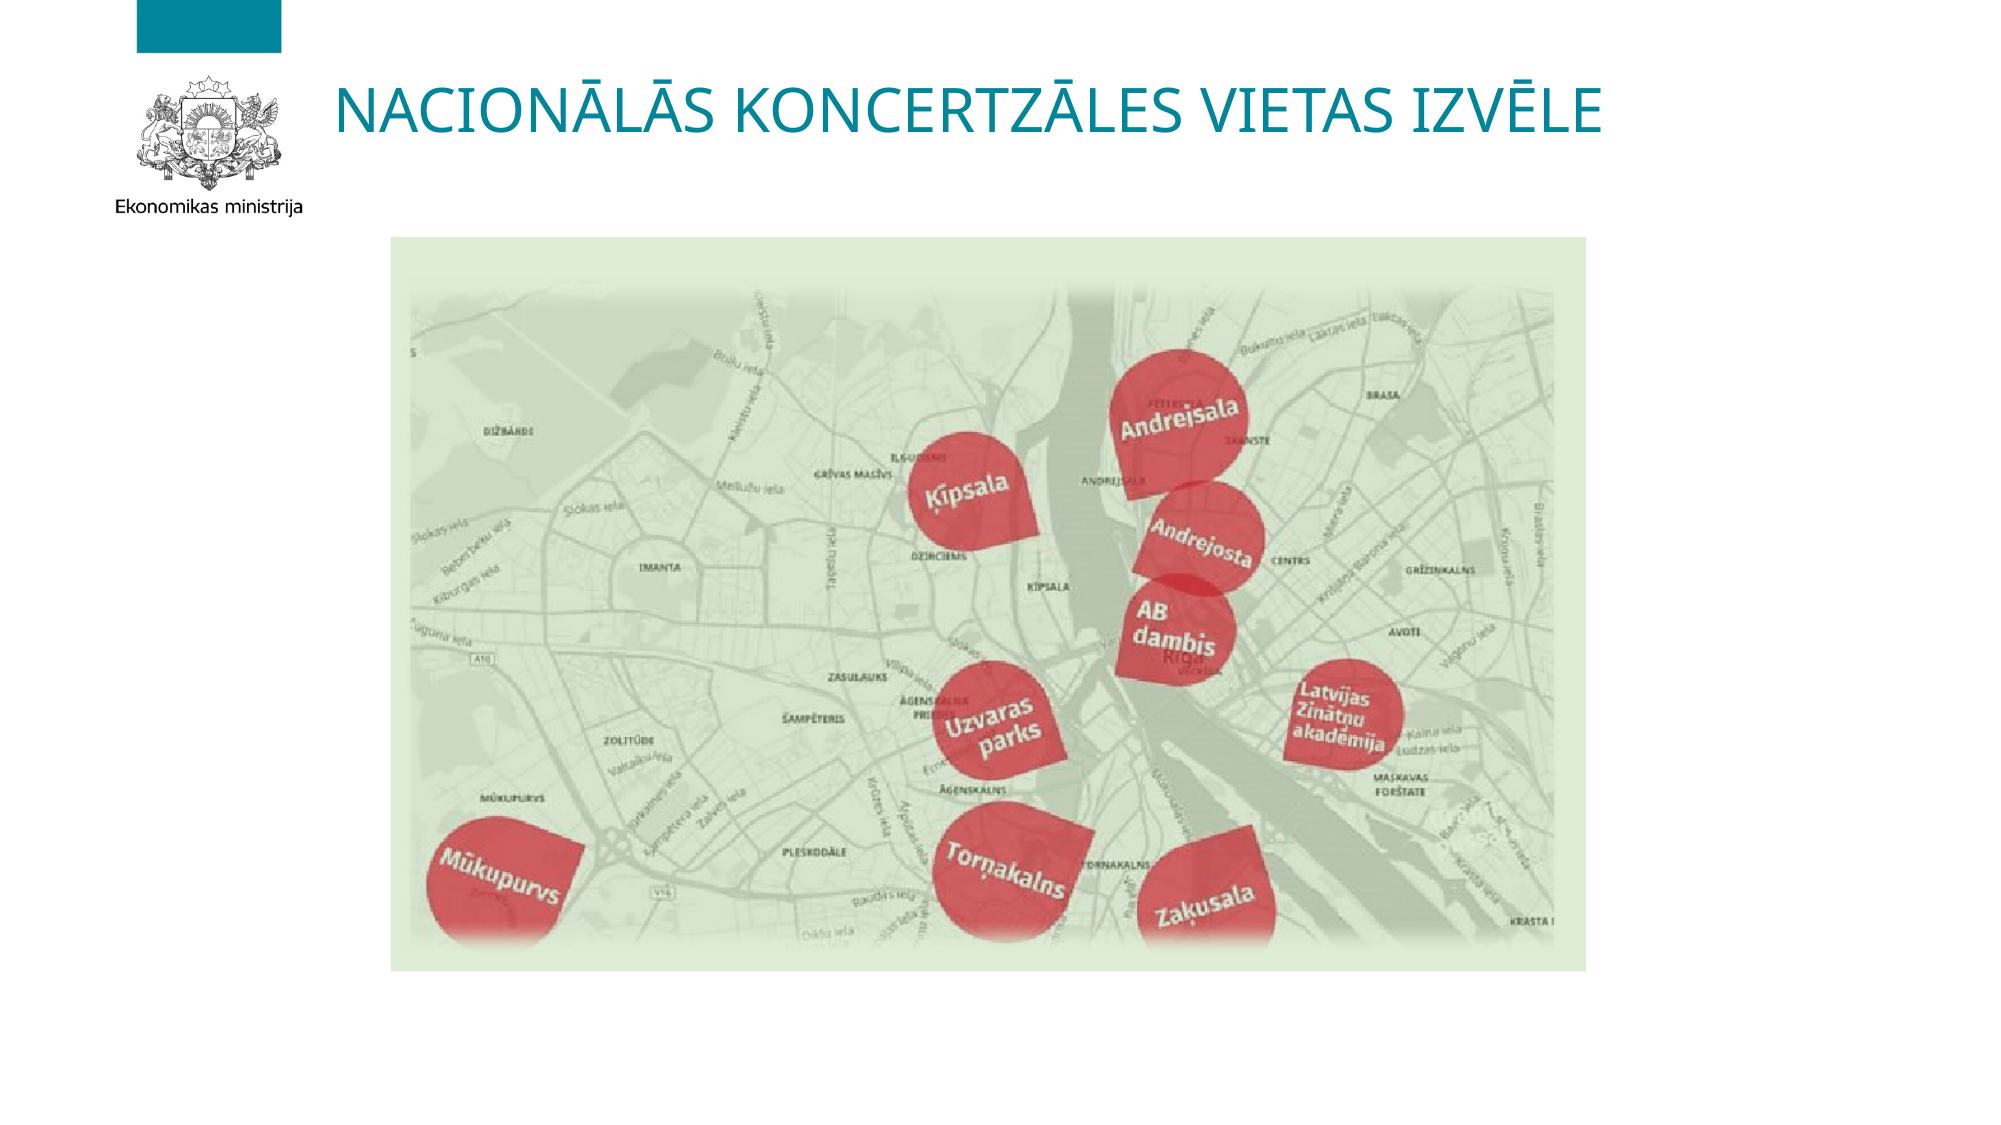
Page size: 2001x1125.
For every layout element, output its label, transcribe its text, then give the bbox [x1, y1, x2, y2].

text_box [390, 236, 1587, 972]
title Nacionālās koncertzāles VIETAS IZVĒLE [318, 3, 1978, 221]
picture [64, 0, 354, 322]
picture [386, 277, 1577, 956]
